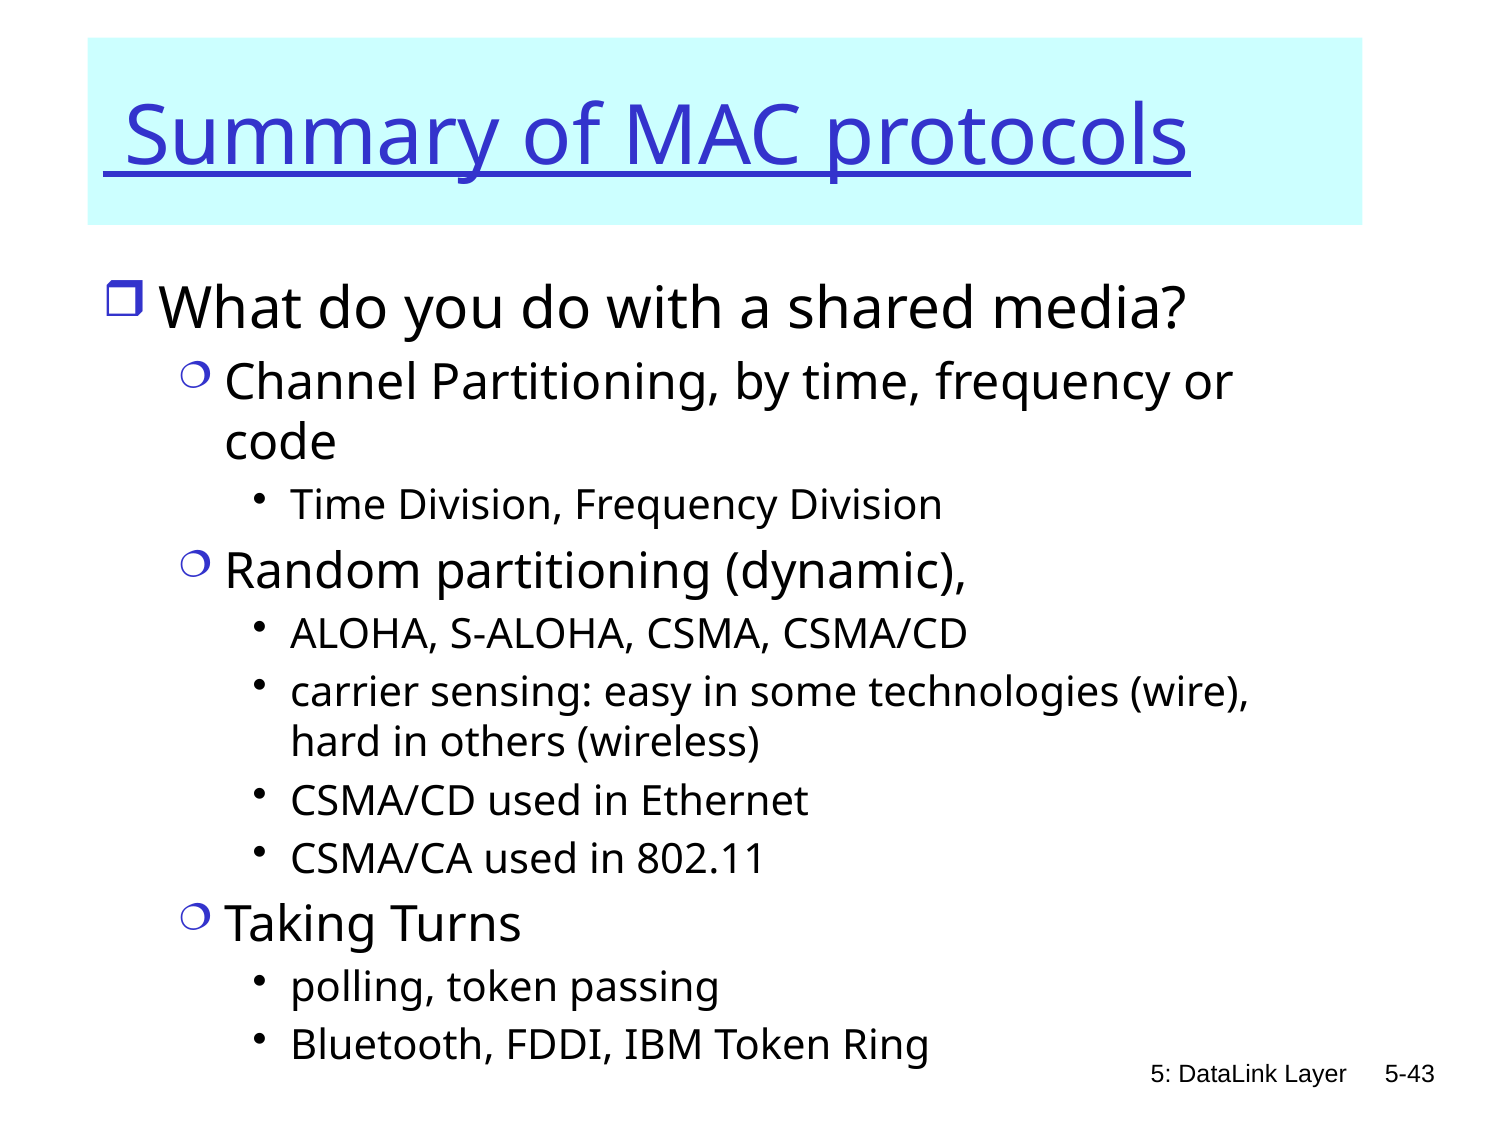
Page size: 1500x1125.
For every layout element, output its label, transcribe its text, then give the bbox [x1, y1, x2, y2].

title Summary of MAC protocols [87, 37, 1363, 226]
list What do you do with a shared media? Channel Partitioning, by time, frequency or code Time Division, Frequency Division Random partitioning (dynamic), ALOHA, S-ALOHA, CSMA, CSMA/CD carrier sensing: easy in some technologies (wire), hard in others (wireless) CSMA/CD used in Ethernet CSMA/CA used in 802.11 Taking Turns polling, token passing Bluetooth, FDDI, IBM Token Ring [87, 262, 1363, 1026]
slide_number 5-43 [1338, 1049, 1451, 1125]
footer 5: DataLink Layer [887, 1049, 1338, 1125]
